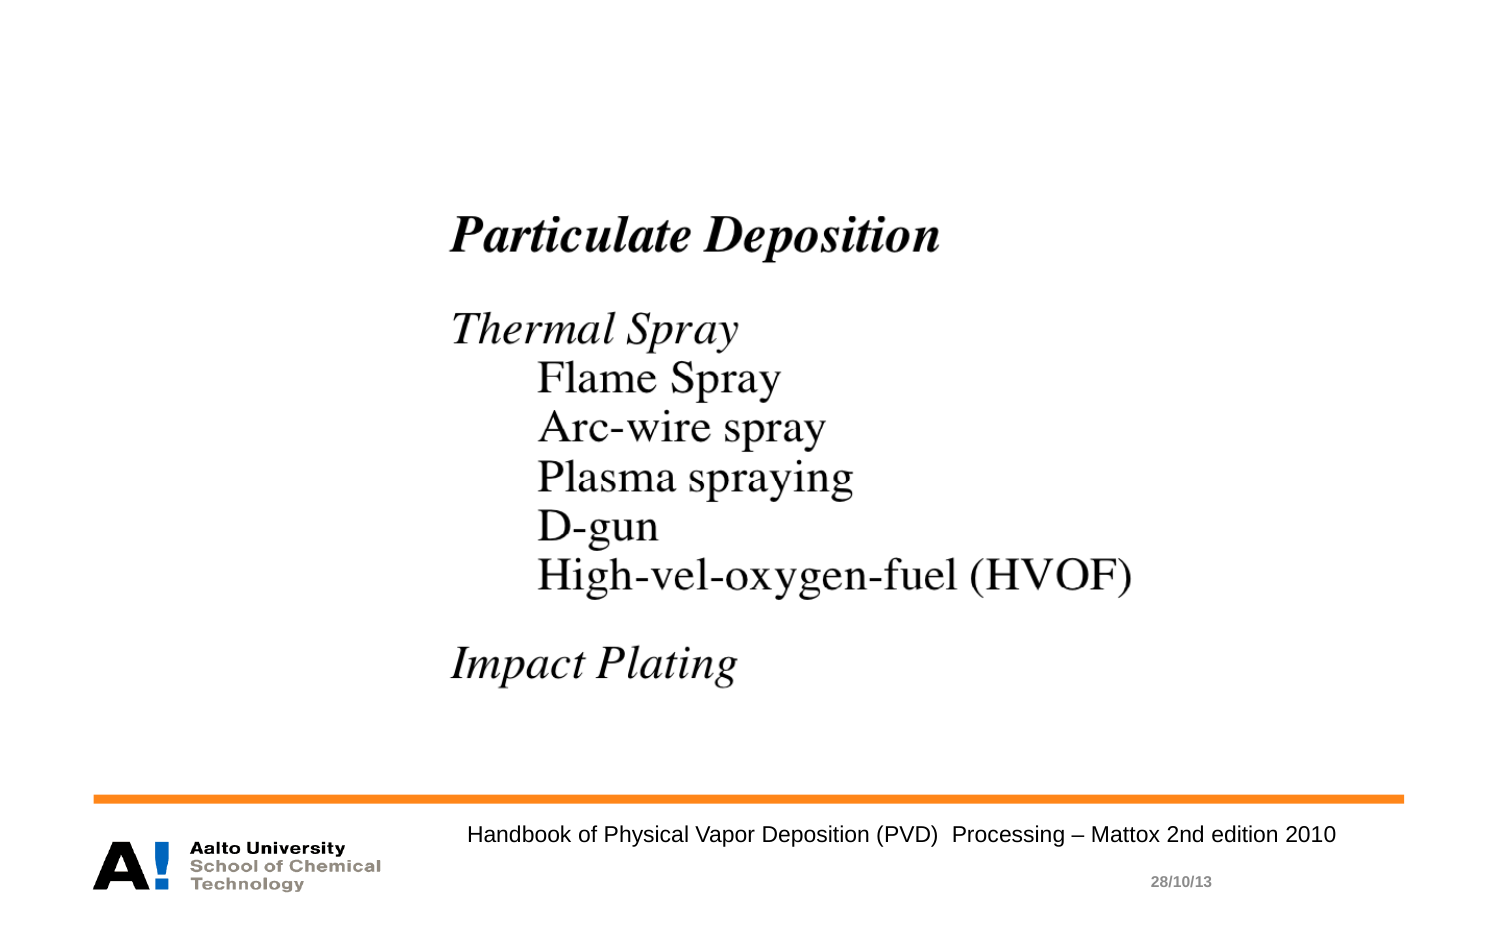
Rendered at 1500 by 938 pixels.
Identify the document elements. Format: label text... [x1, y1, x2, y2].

picture [306, 188, 1193, 750]
text_box Handbook of Physical Vapor Deposition (PVD) Processing – Mattox 2nd edition 2010 [452, 812, 1352, 855]
picture [35, 794, 437, 937]
